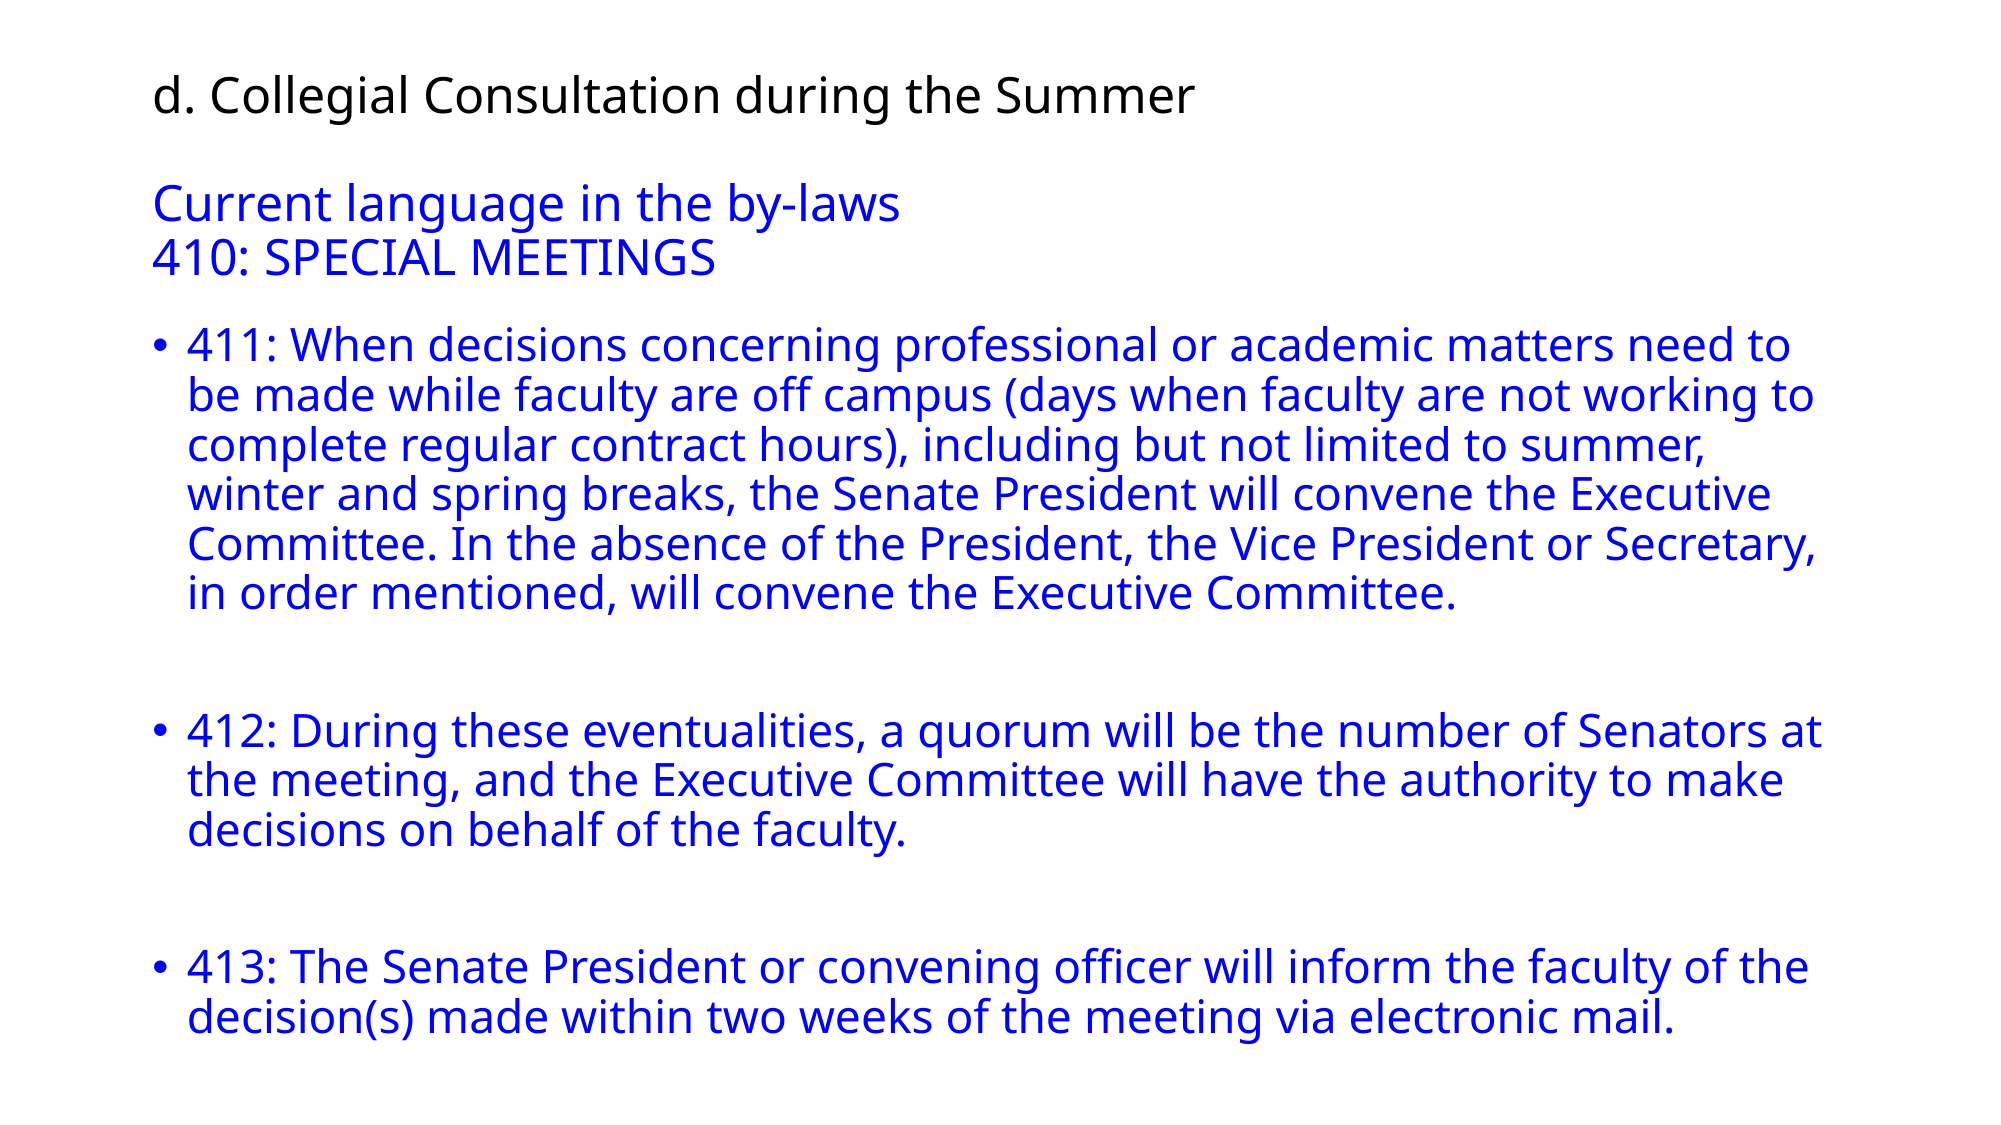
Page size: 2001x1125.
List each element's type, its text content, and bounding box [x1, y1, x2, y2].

list 411: When decisions concerning professional or academic matters need to be made while faculty are off campus (days when faculty are not working to complete regular contract hours), including but not limited to summer, winter and spring breaks, the Senate President will convene the Executive Committee. In the absence of the President, the Vice President or Secretary, in order mentioned, will convene the Executive Committee. 412: During these eventualities, a quorum will be the number of Senators at the meeting, and the Executive Committee will have the authority to make decisions on behalf of the faculty. 413: The Senate President or convening officer will inform the faculty of the decision(s) made within two weeks of the meeting via electronic mail. [137, 314, 1863, 1066]
title d. Collegial Consultation during the Summer Current language in the by-laws 410: SPECIAL MEETINGS [137, 59, 1863, 297]
